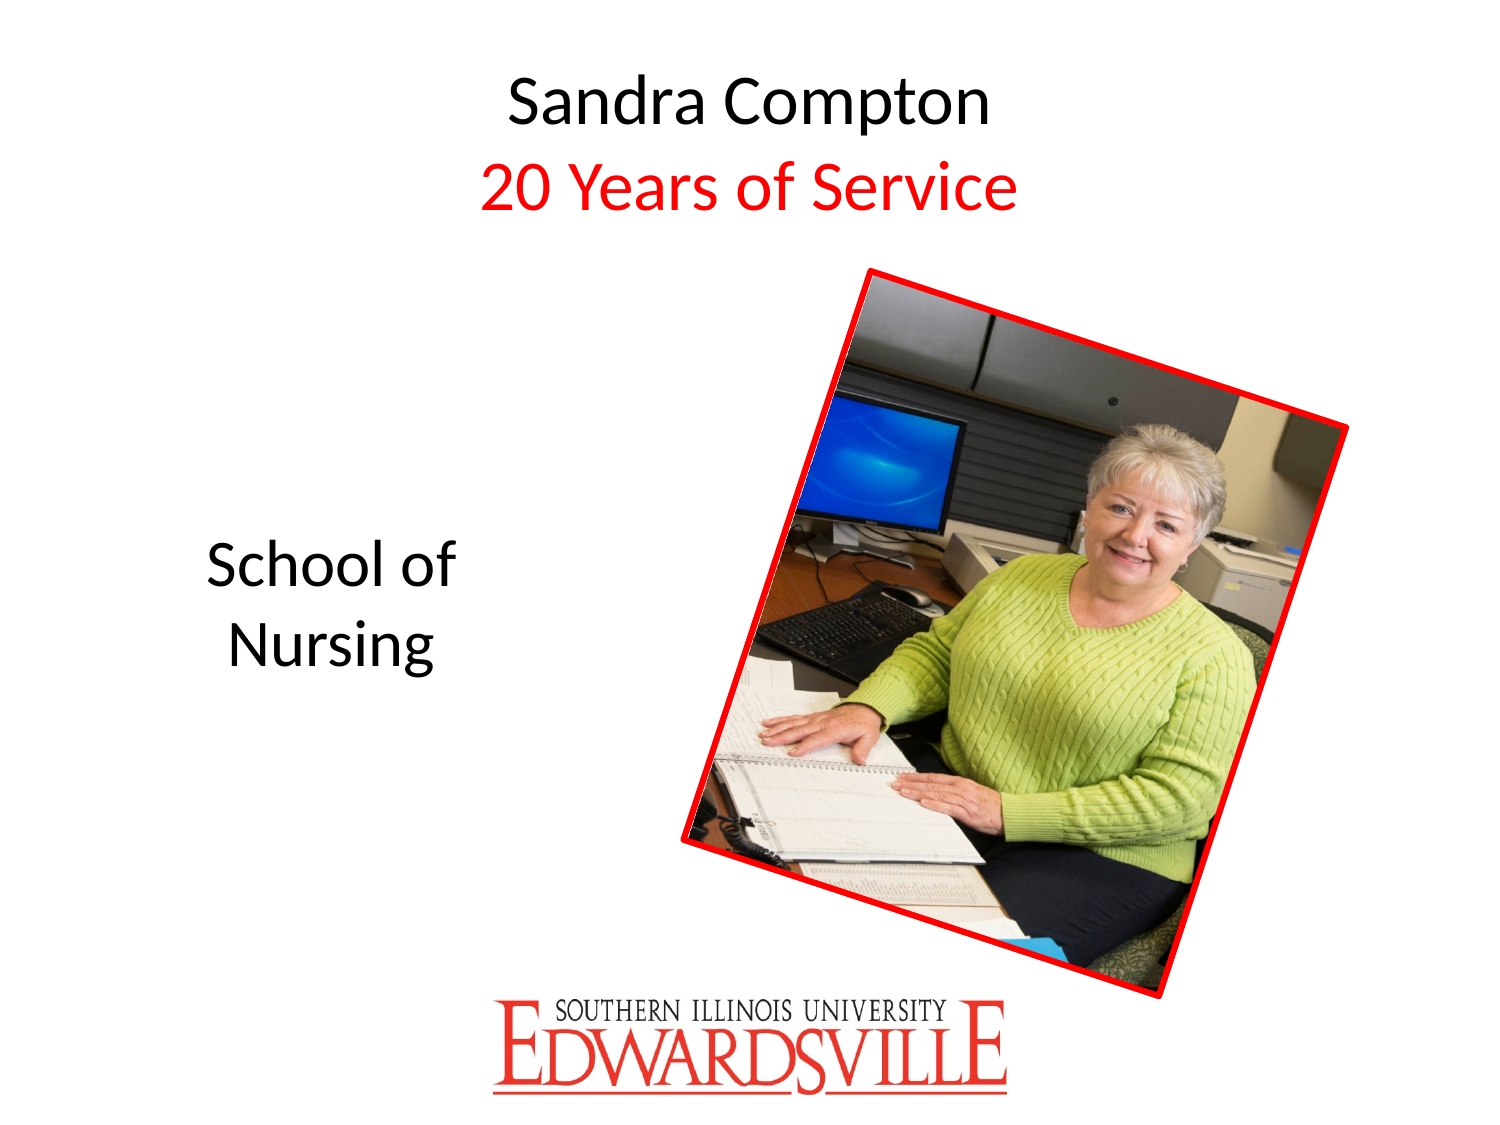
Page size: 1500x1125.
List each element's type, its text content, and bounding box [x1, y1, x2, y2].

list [767, 337, 1263, 930]
text_box School of Nursing [125, 512, 538, 688]
picture [689, 600, 767, 863]
picture [854, 276, 1058, 337]
title Sandra Compton 20 Years of Service [75, 45, 1425, 233]
picture [493, 999, 1007, 1095]
picture [1263, 404, 1341, 666]
picture [972, 930, 1177, 991]
